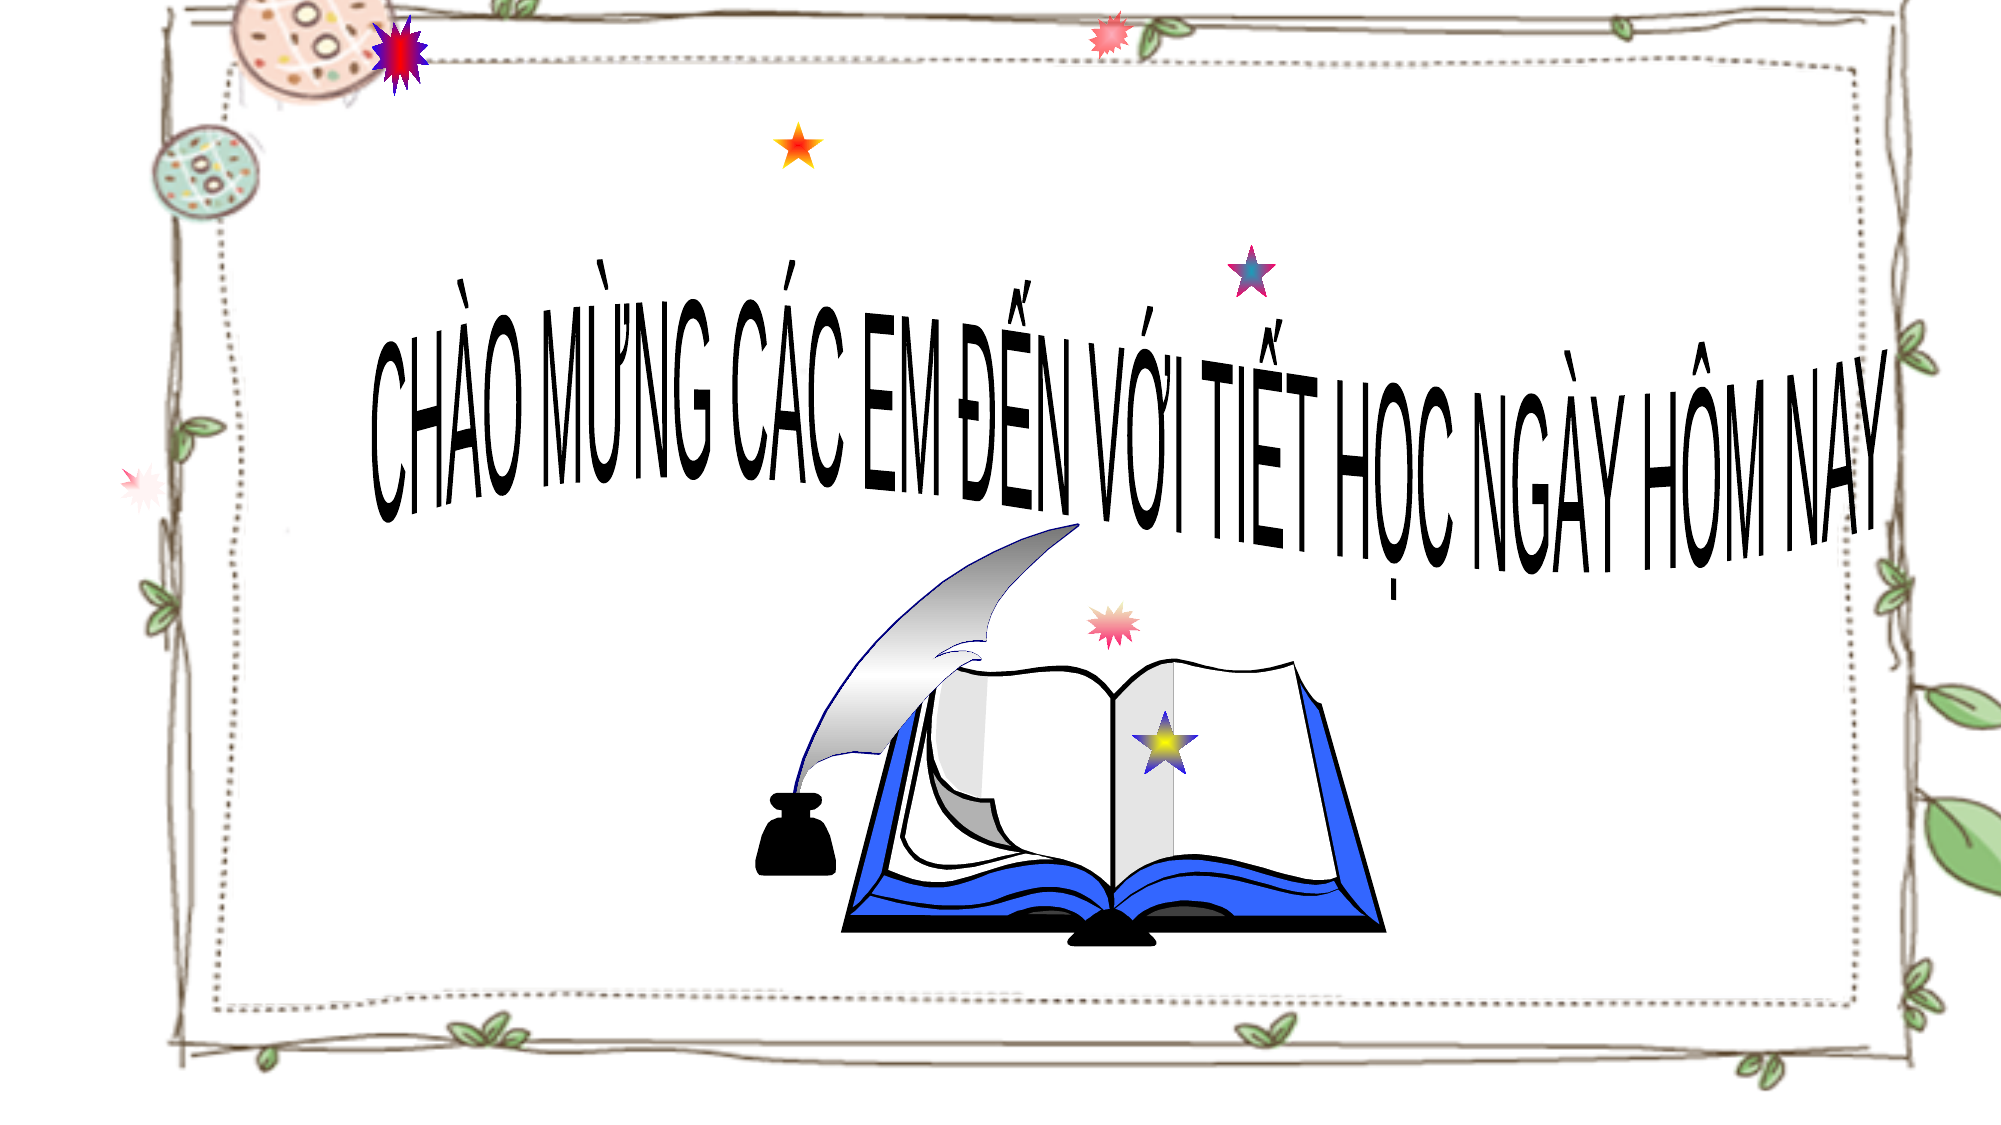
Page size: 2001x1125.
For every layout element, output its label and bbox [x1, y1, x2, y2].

picture [0, 0, 2001, 1125]
text_box [650, 524, 1577, 1078]
